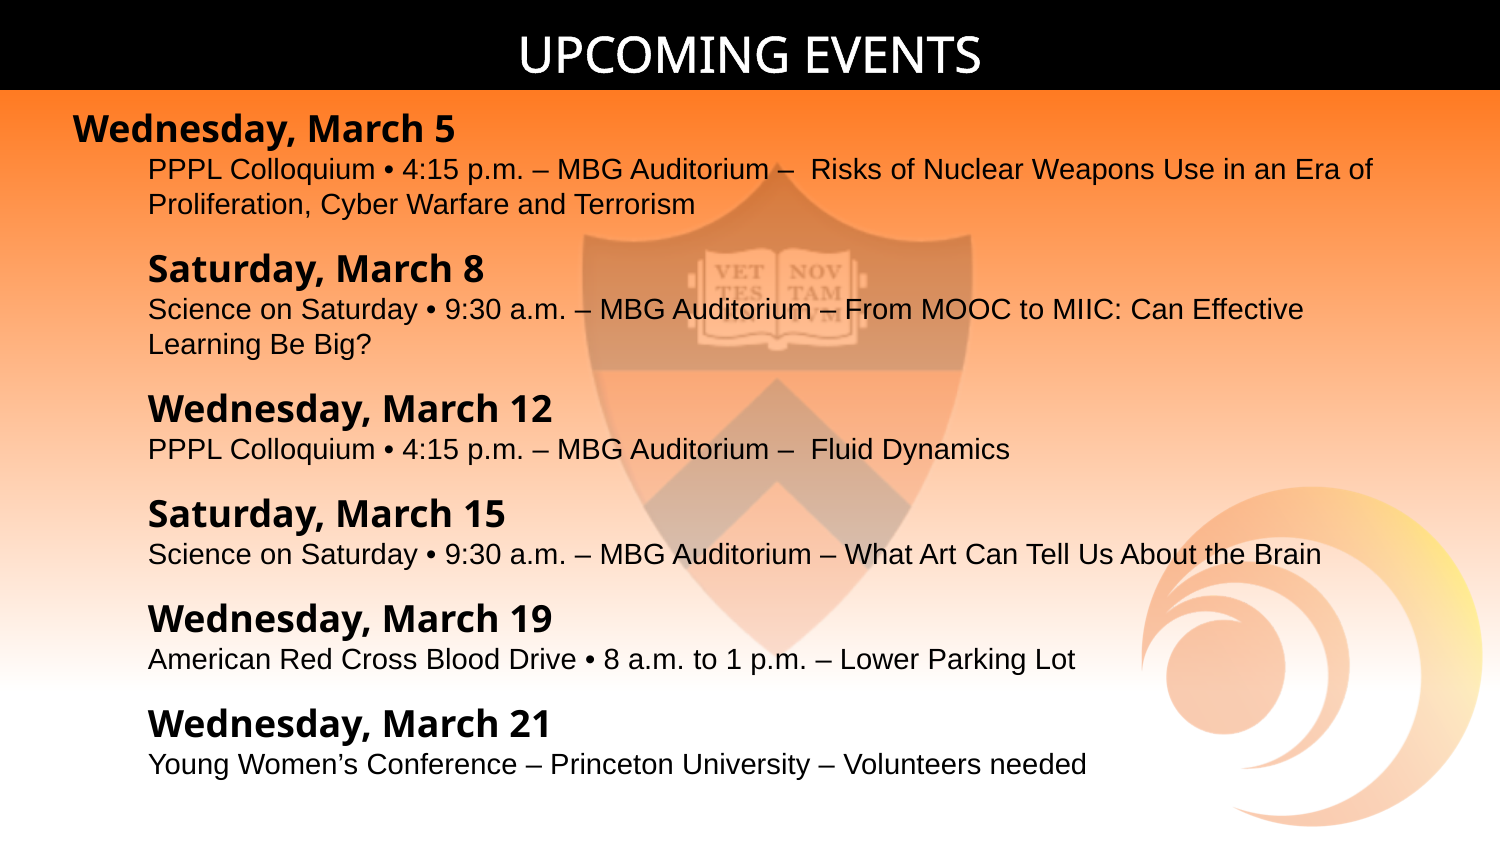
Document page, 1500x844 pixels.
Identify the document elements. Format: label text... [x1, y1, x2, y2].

text_box Wednesday, March 5 PPPL Colloquium • 4:15 p.m. – MBG Auditorium – Risks of Nuclear Weapons Use in an Era of Proliferation, Cyber Warfare and Terrorism Saturday, March 8 Science on Saturday • 9:30 a.m. – MBG Auditorium – From MOOC to MIIC: Can Effective Learning Be Big? Wednesday, March 12 PPPL Colloquium • 4:15 p.m. – MBG Auditorium – Fluid Dynamics Saturday, March 15 Science on Saturday • 9:30 a.m. – MBG Auditorium – What Art Can Tell Us About the Brain Wednesday, March 19 American Red Cross Blood Drive • 8 a.m. to 1 p.m. – Lower Parking Lot Wednesday, March 21 Young Women’s Conference – Princeton University – Volunteers needed [58, 97, 1409, 844]
picture [548, 129, 1008, 677]
picture [1139, 481, 1487, 833]
text_box UPCOMING EVENTS [0, 0, 1500, 90]
